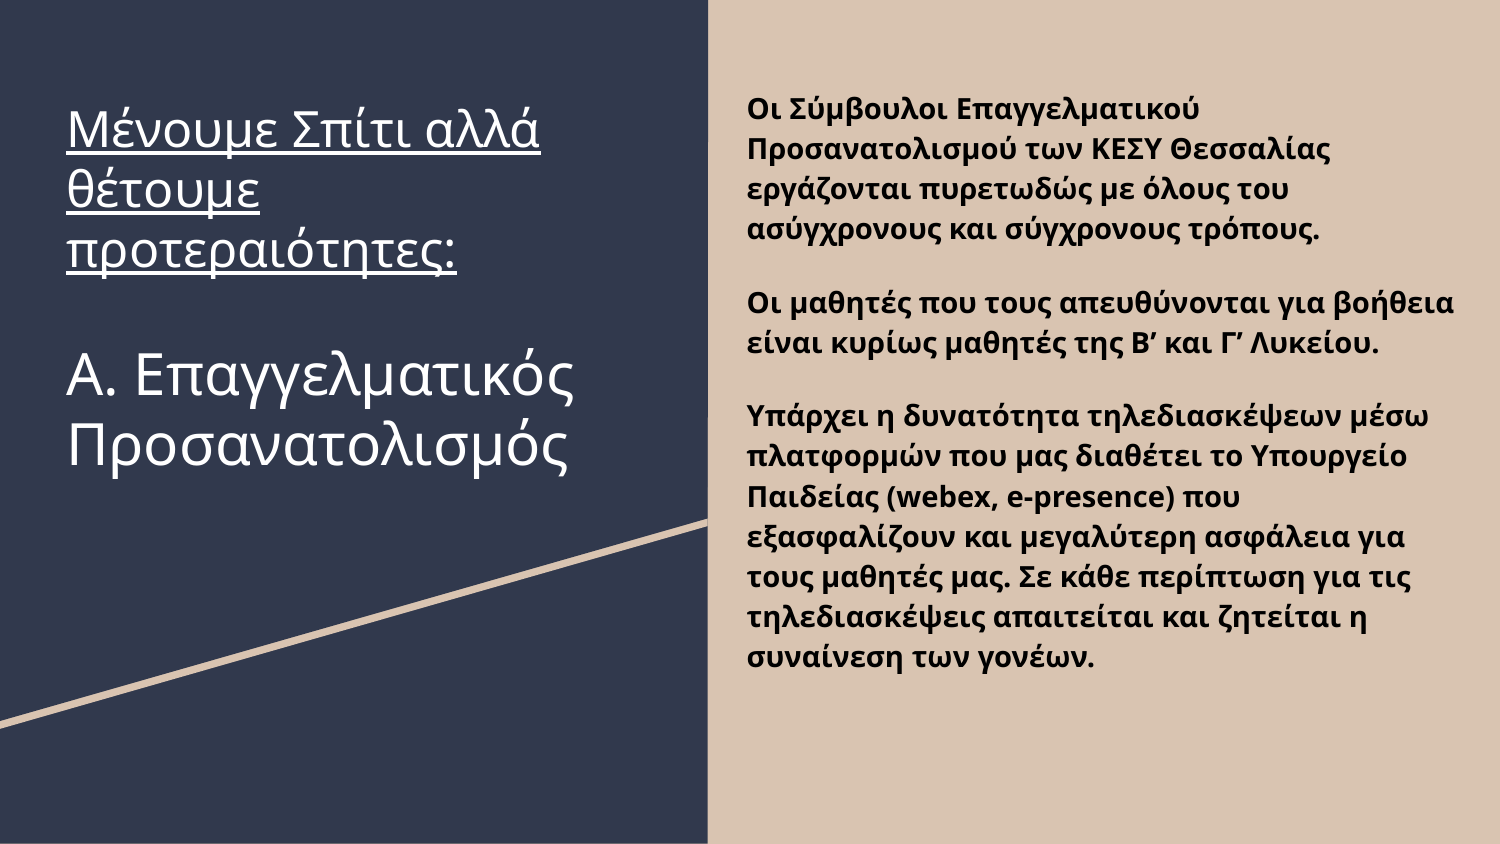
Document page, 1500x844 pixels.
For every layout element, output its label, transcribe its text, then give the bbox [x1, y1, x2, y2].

list Οι Σύμβουλοι Επαγγελματικού Προσανατολισμού των ΚΕΣΥ Θεσσαλίας εργάζονται πυρετωδώς με όλους του ασύγχρονους και σύγχρονους τρόπους. Οι μαθητές που τους απευθύνονται για βοήθεια είναι κυρίως μαθητές της Β’ και Γ’ Λυκείου. Υπάρχει η δυνατότητα τηλεδιασκέψεων μέσω πλατφορμών που μας διαθέτει το Υπουργείο Παιδείας (webex, e-presence) που εξασφαλίζουν και μεγαλύτερη ασφάλεια για τους μαθητές μας. Σε κάθε περίπτωση για τις τηλεδιασκέψεις απαιτείται και ζητείται η συναίνεση των γονέων. [731, 69, 1471, 743]
title Μένουμε Σπίτι αλλά θέτουμε προτεραιότητες: Α. Επαγγελματικός Προσανατολισμός [51, 82, 660, 494]
